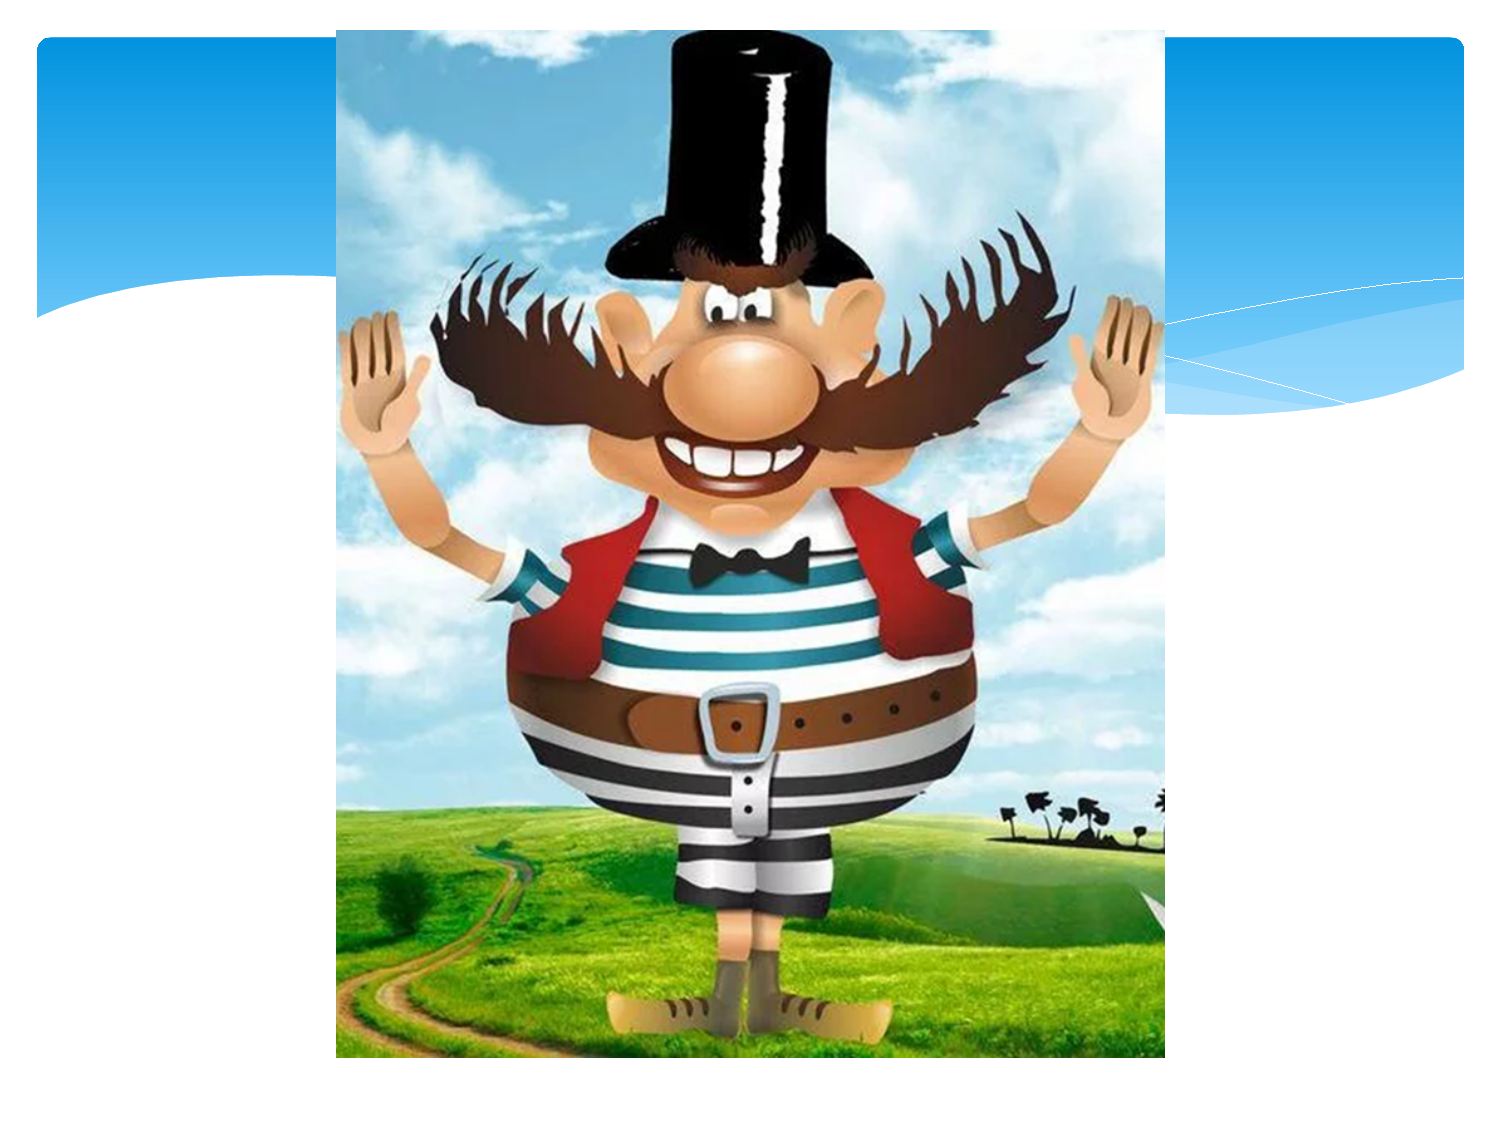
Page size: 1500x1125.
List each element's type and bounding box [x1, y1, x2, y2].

picture [336, 30, 1165, 1059]
